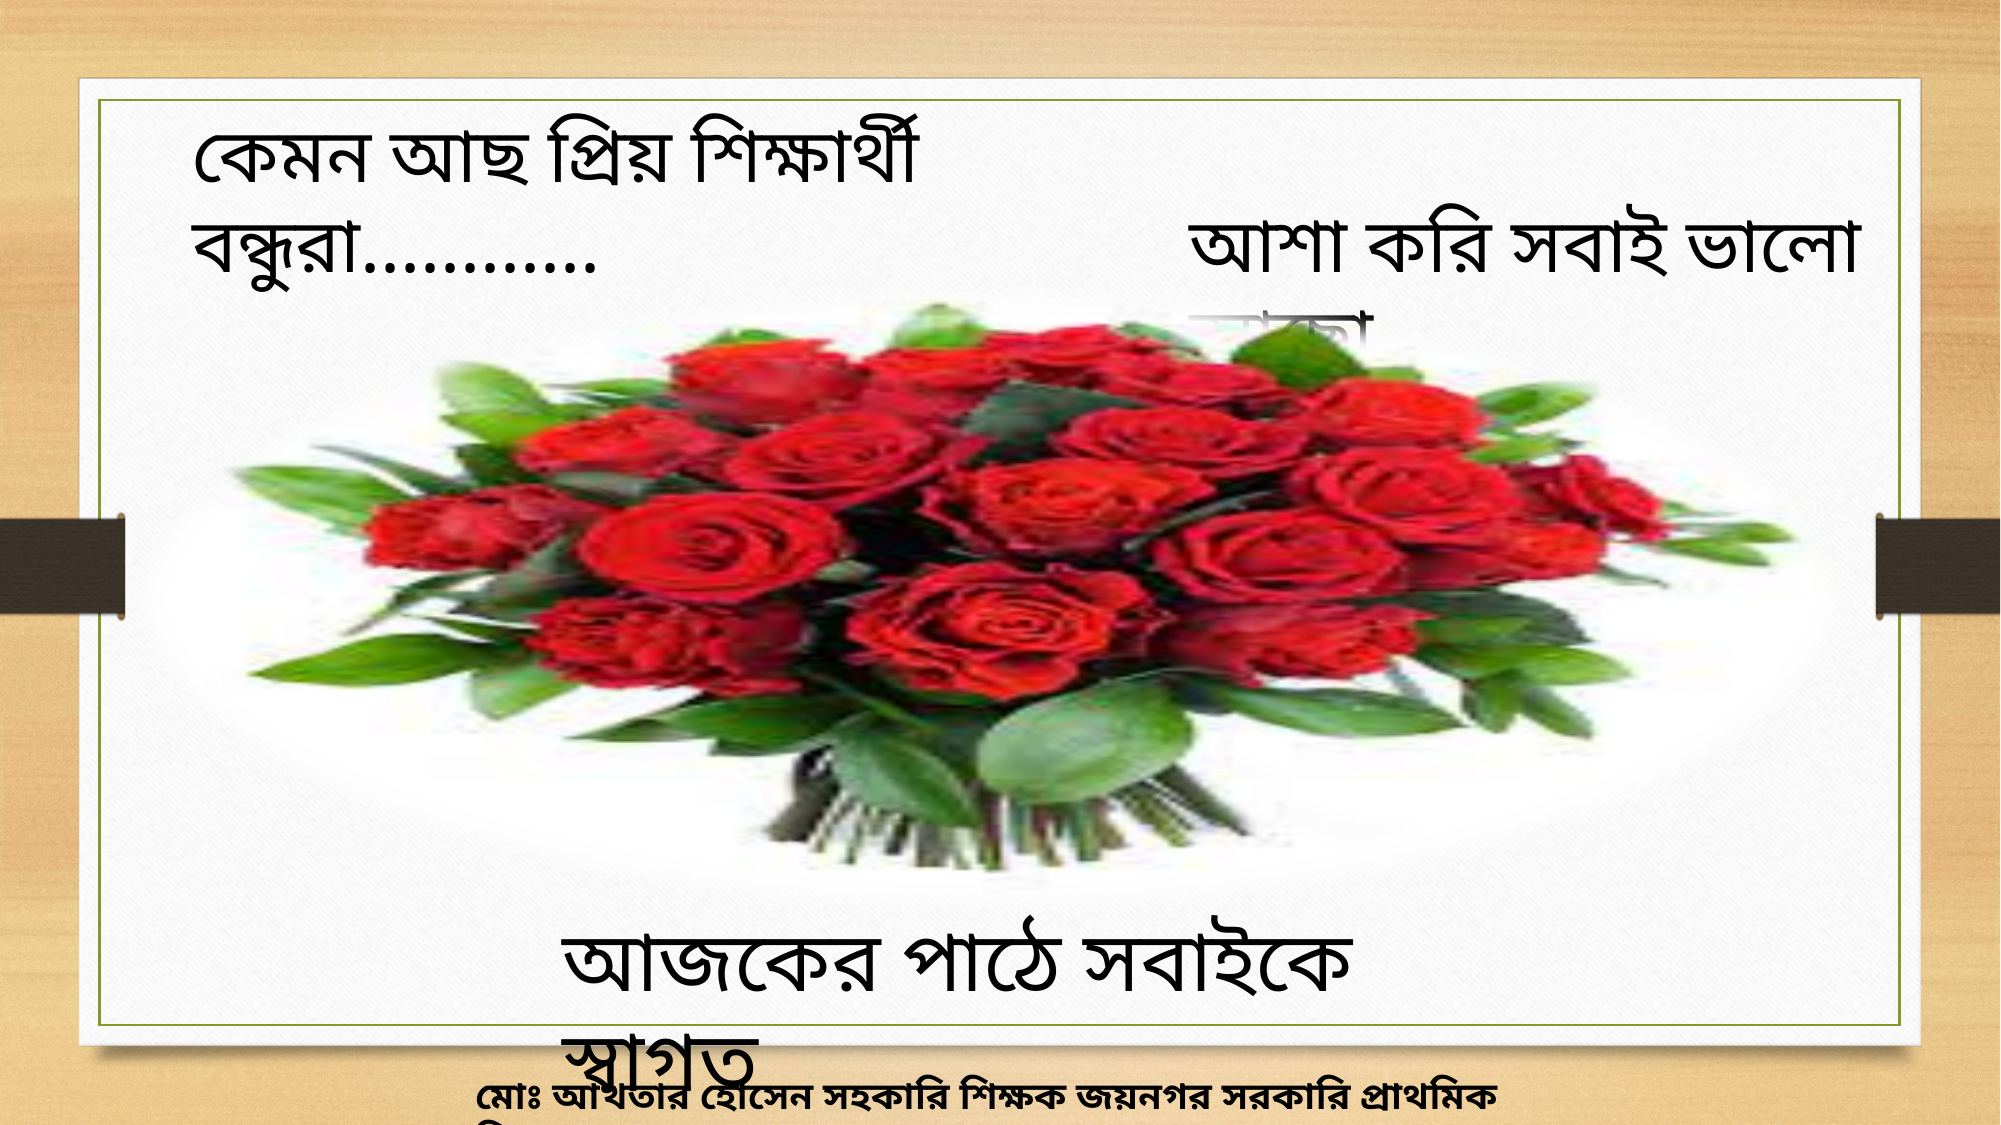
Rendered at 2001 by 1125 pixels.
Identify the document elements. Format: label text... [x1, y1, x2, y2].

picture [0, 0, 2001, 1125]
text_box কেমন আছ প্রিয় শিক্ষার্থী বন্ধুরা............ [178, 99, 1192, 279]
text_box আজকের পাঠে সবাইকে স্বাগত [547, 920, 1379, 1115]
text_box আশা করি সবাই ভালো আছো [1175, 189, 1912, 385]
